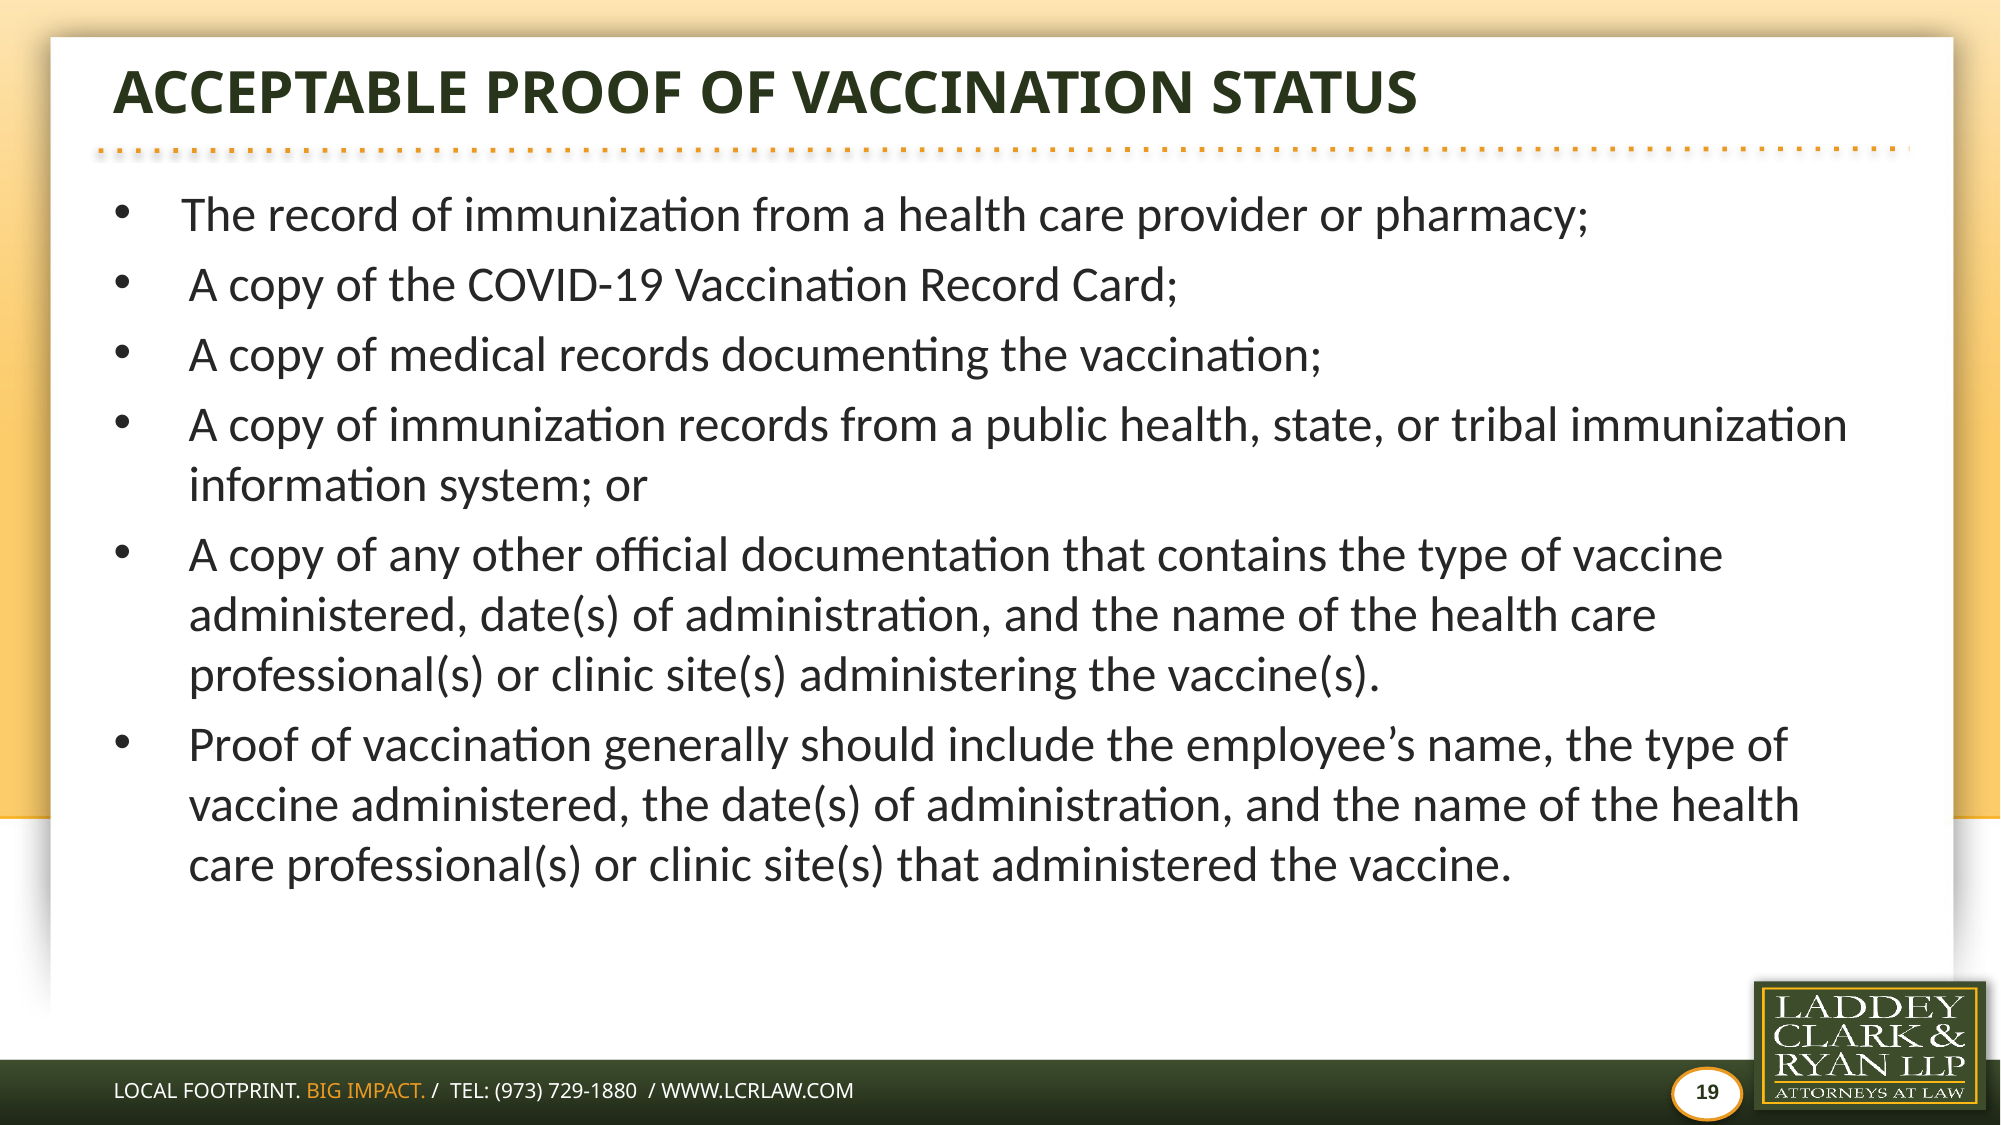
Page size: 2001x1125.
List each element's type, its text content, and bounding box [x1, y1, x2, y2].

picture [0, 0, 2001, 1125]
title Acceptable proof of vaccination status [98, 47, 1910, 147]
list The record of immunization from a health care provider or pharmacy; A copy of the COVID-19 Vaccination Record Card; A copy of medical records documenting the vaccination; A copy of immunization records from a public health, state, or tribal immunization information system; or A copy of any other official documentation that contains the type of vaccine administered, date(s) of administration, and the name of the health care professional(s) or clinic site(s) administering the vaccine(s). Proof of vaccination generally should include the employee’s name, the type of vaccine administered, the date(s) of administration, and the name of the health care professional(s) or clinic site(s) that administered the vaccine. [98, 173, 1910, 1050]
